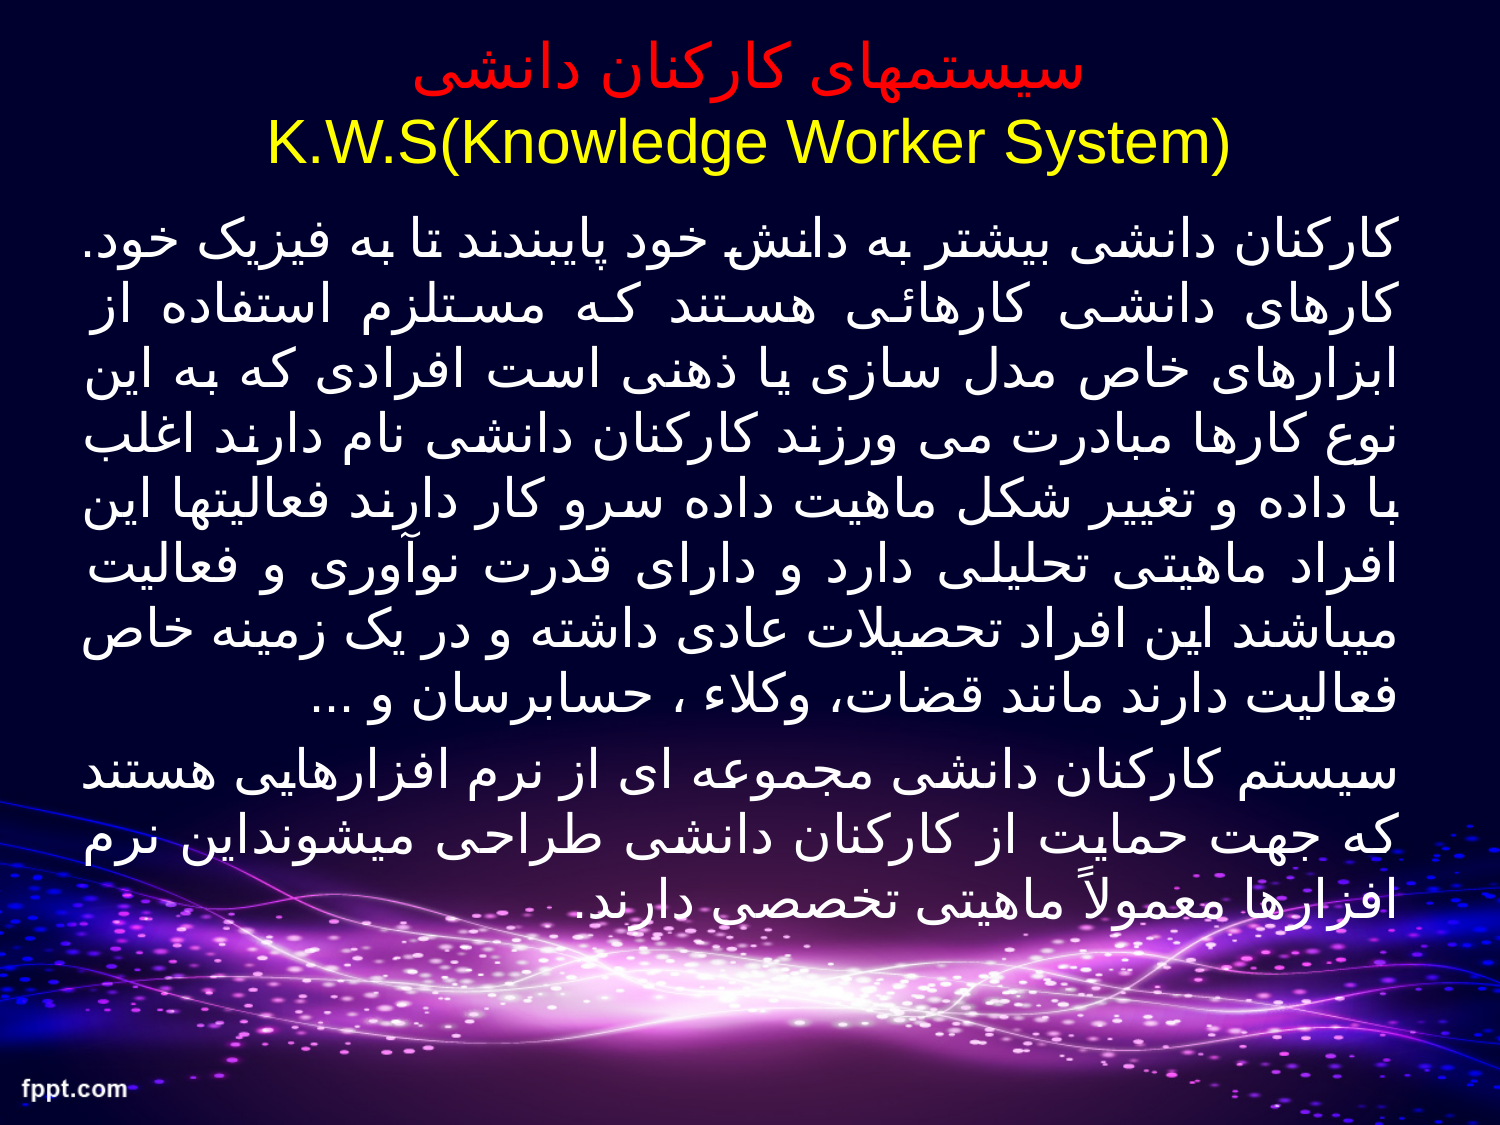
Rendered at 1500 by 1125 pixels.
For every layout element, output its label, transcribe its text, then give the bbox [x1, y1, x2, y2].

picture [0, 0, 1500, 1125]
list کارکنان دانشی بیشتر به دانش خود پایبندند تا به فیزیک خود. کارهای دانشی کارهائی هستند که مستلزم استفاده از ابزارهای خاص مدل سازی یا ذهنی است افرادی که به این نوع کارها مبادرت می ورزند کارکنان دانشی نام دارند اغلب با داده و تغییر شکل ماهیت داده سرو کار دارند فعالیتها این افراد ماهیتی تحلیلی دارد و دارای قدرت نوآوری و فعالیت میباشند این افراد تحصیلات عادی داشته و در یک زمینه خاص فعالیت دارند مانند قضات، وکلاء ، حسابرسان و ... سیستم کارکنان دانشی مجموعه ای از نرم افزارهایی هستند که جهت حمایت از کارکنان دانشی طراحی میشونداین نرم افزارها معمولاً ماهیتی تخصصی دارند. [64, 196, 1415, 939]
title سیستمهای کارکنان دانشی K.W.S(Knowledge Worker System) [75, 45, 1425, 233]
